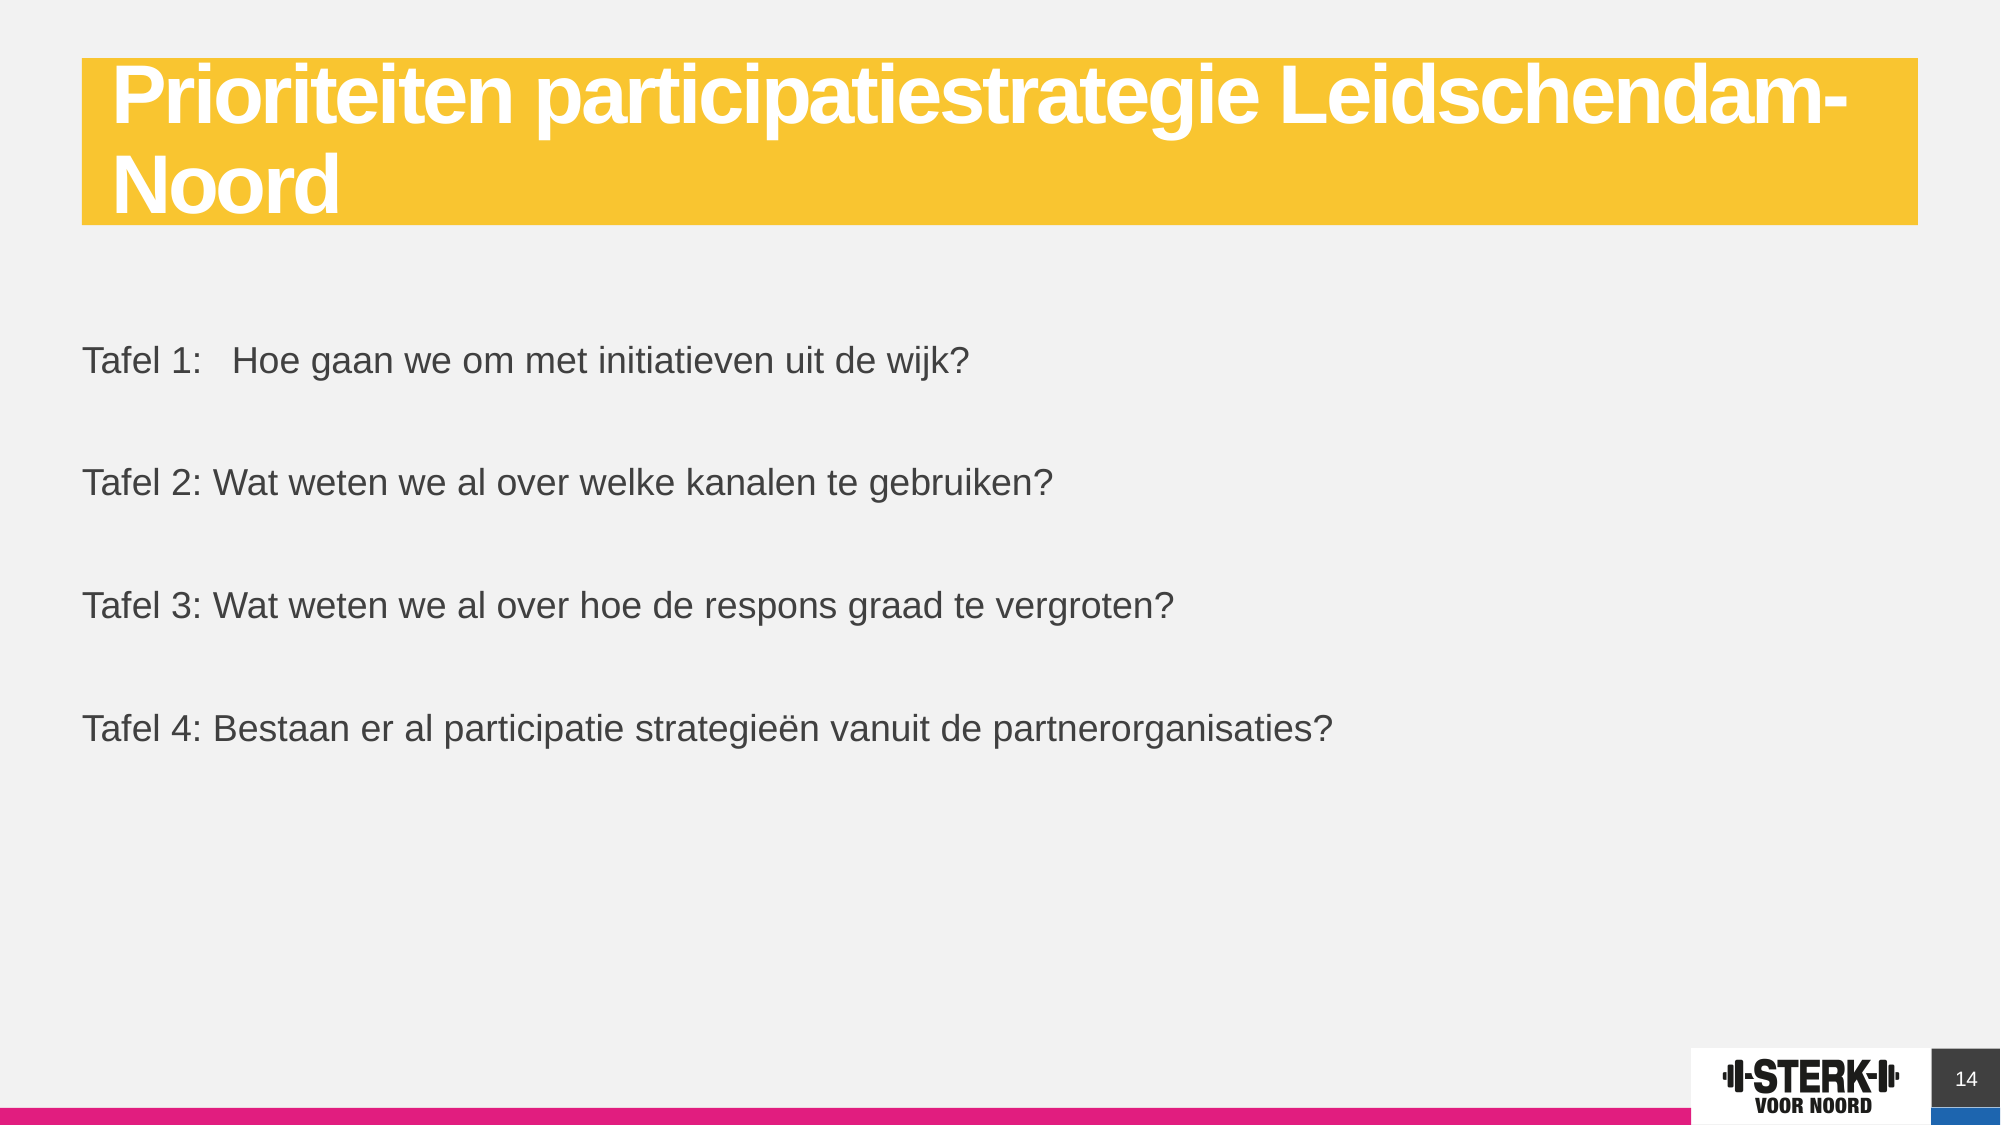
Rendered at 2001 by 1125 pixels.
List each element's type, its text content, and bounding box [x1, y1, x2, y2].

picture [1714, 1050, 1908, 1122]
slide_number 14 [1931, 1048, 2000, 1107]
list Prioriteiten participatiestrategie Leidschendam- Noord [81, 58, 1918, 226]
list Tafel 1: Hoe gaan we om met initiatieven uit de wijk? Tafel 2: Wat weten we al over welke kanalen te gebruiken? Tafel 3: Wat weten we al over hoe de respons graad te vergroten? Tafel 4: Bestaan er al participatie strategieën vanuit de partnerorganisaties? [81, 340, 1918, 1019]
